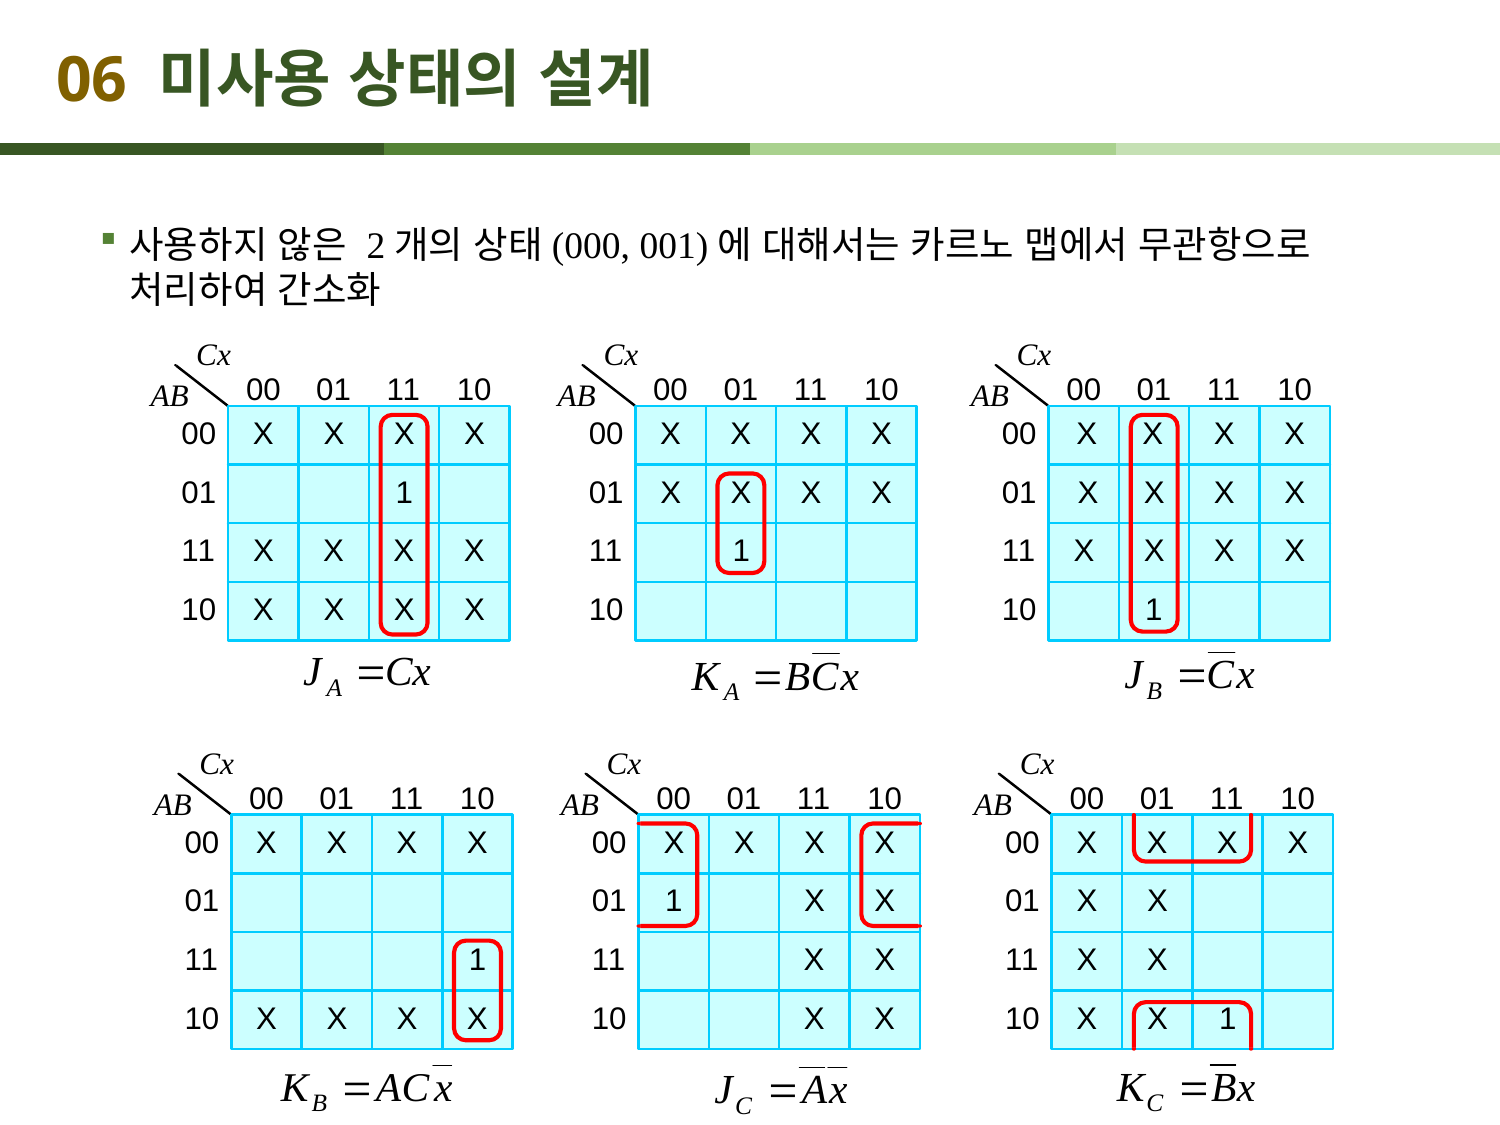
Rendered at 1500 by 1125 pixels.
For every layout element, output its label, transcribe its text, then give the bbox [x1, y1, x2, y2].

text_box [1111, 1062, 1260, 1118]
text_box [147, 329, 1334, 645]
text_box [150, 738, 1338, 1054]
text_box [275, 1062, 458, 1118]
list 사용하지 않은 2개의 상태(000, 001)에 대해서는 카르노 맵에서 무관항으로 처리하여 간소화 [41, 160, 1459, 1059]
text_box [297, 654, 436, 703]
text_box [1118, 654, 1260, 706]
title 06 미사용 상태의 설계 [41, 31, 1282, 121]
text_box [708, 1062, 852, 1120]
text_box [686, 654, 865, 707]
